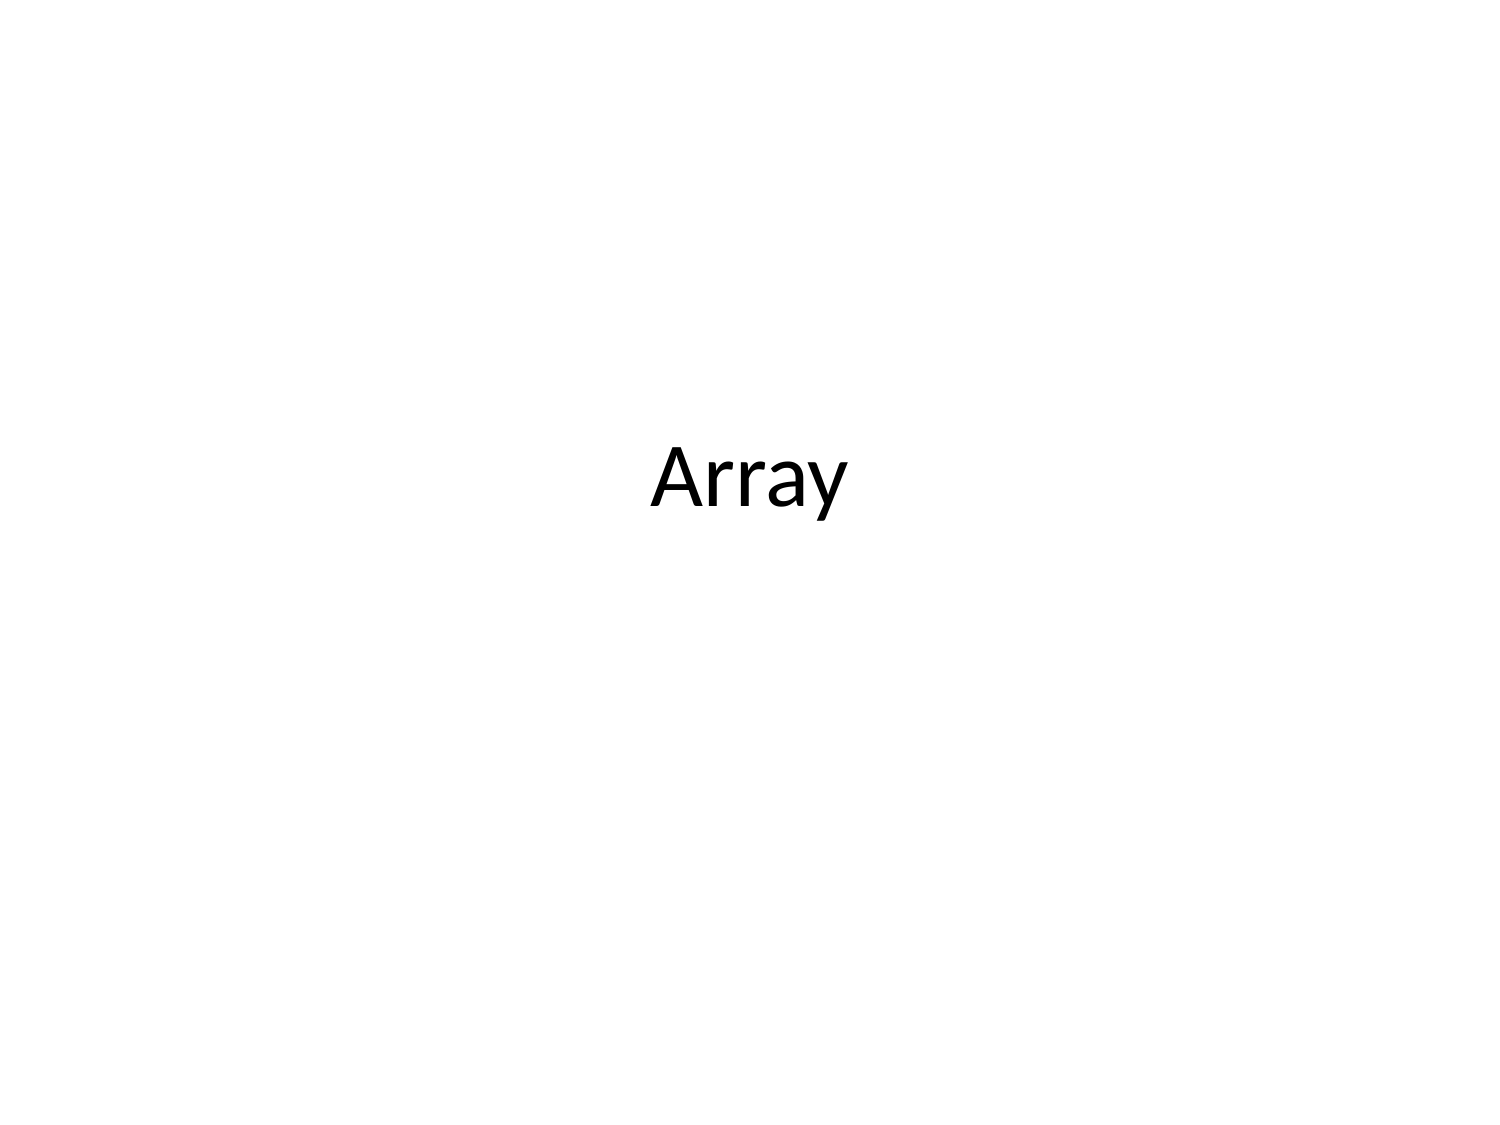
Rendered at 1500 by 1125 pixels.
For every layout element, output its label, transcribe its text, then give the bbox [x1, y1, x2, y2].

title Array [112, 349, 1388, 591]
